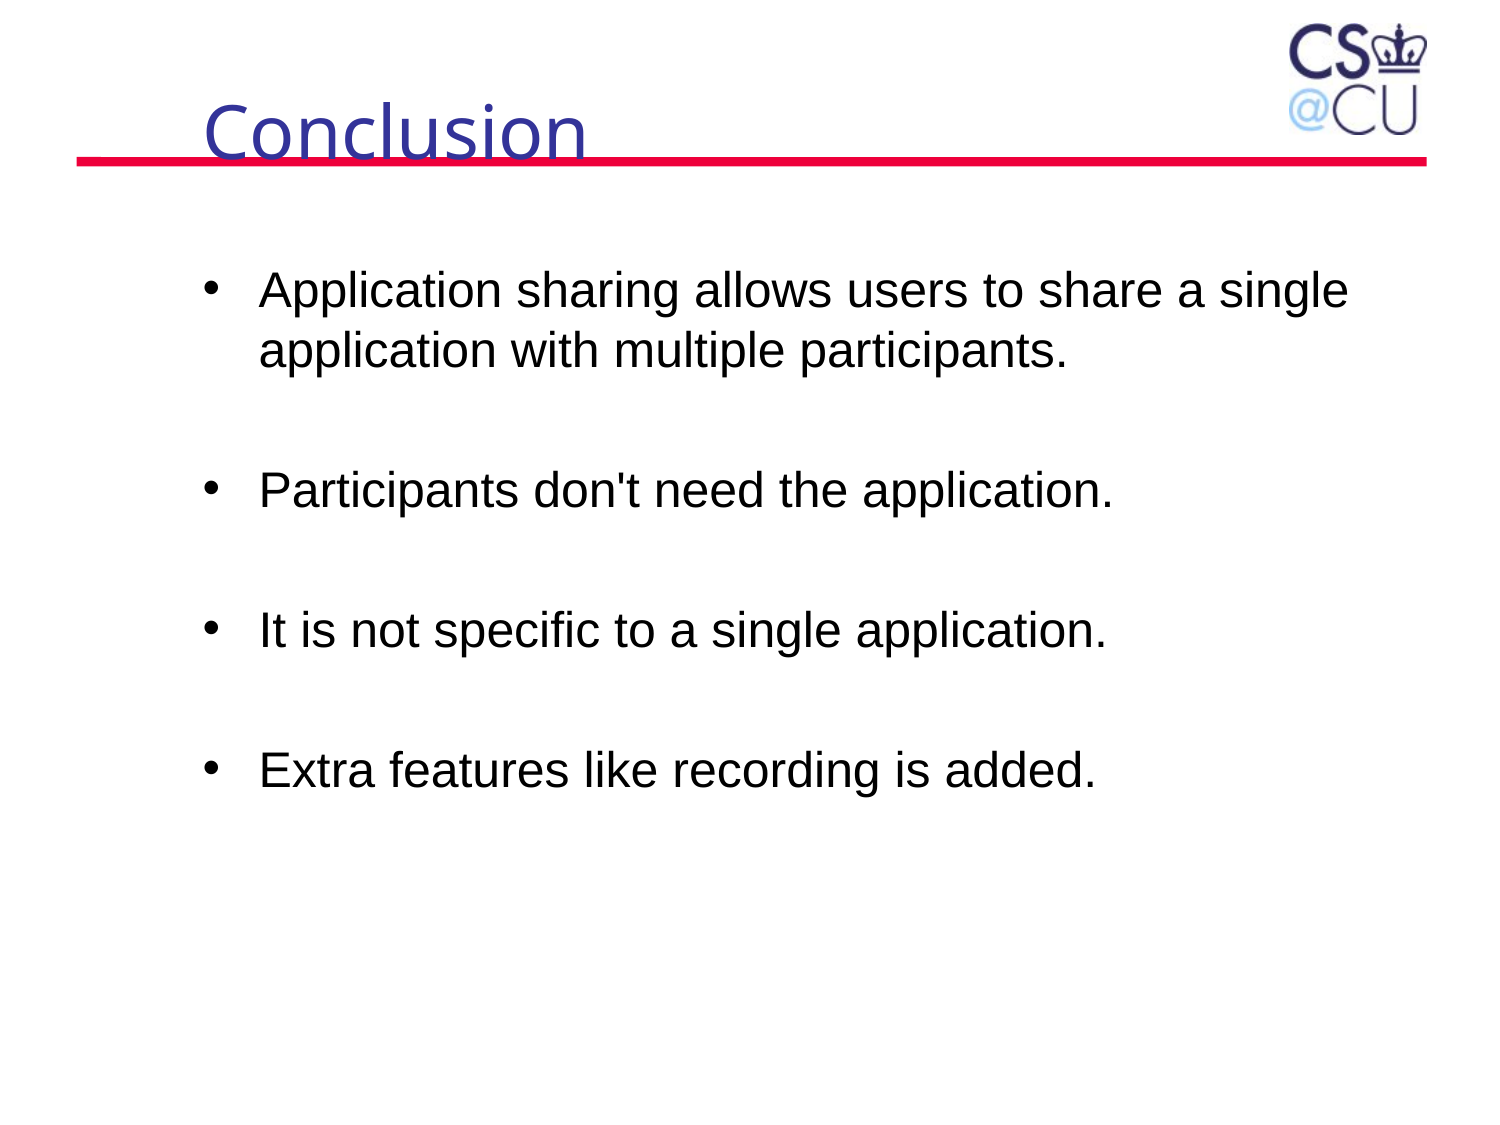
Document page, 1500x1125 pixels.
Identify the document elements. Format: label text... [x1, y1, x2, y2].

title Conclusion [187, 37, 1463, 226]
list Application sharing allows users to share a single application with multiple participants. Participants don't need the application. It is not specific to a single application. Extra features like recording is added. [187, 249, 1463, 1013]
picture [1289, 23, 1427, 37]
